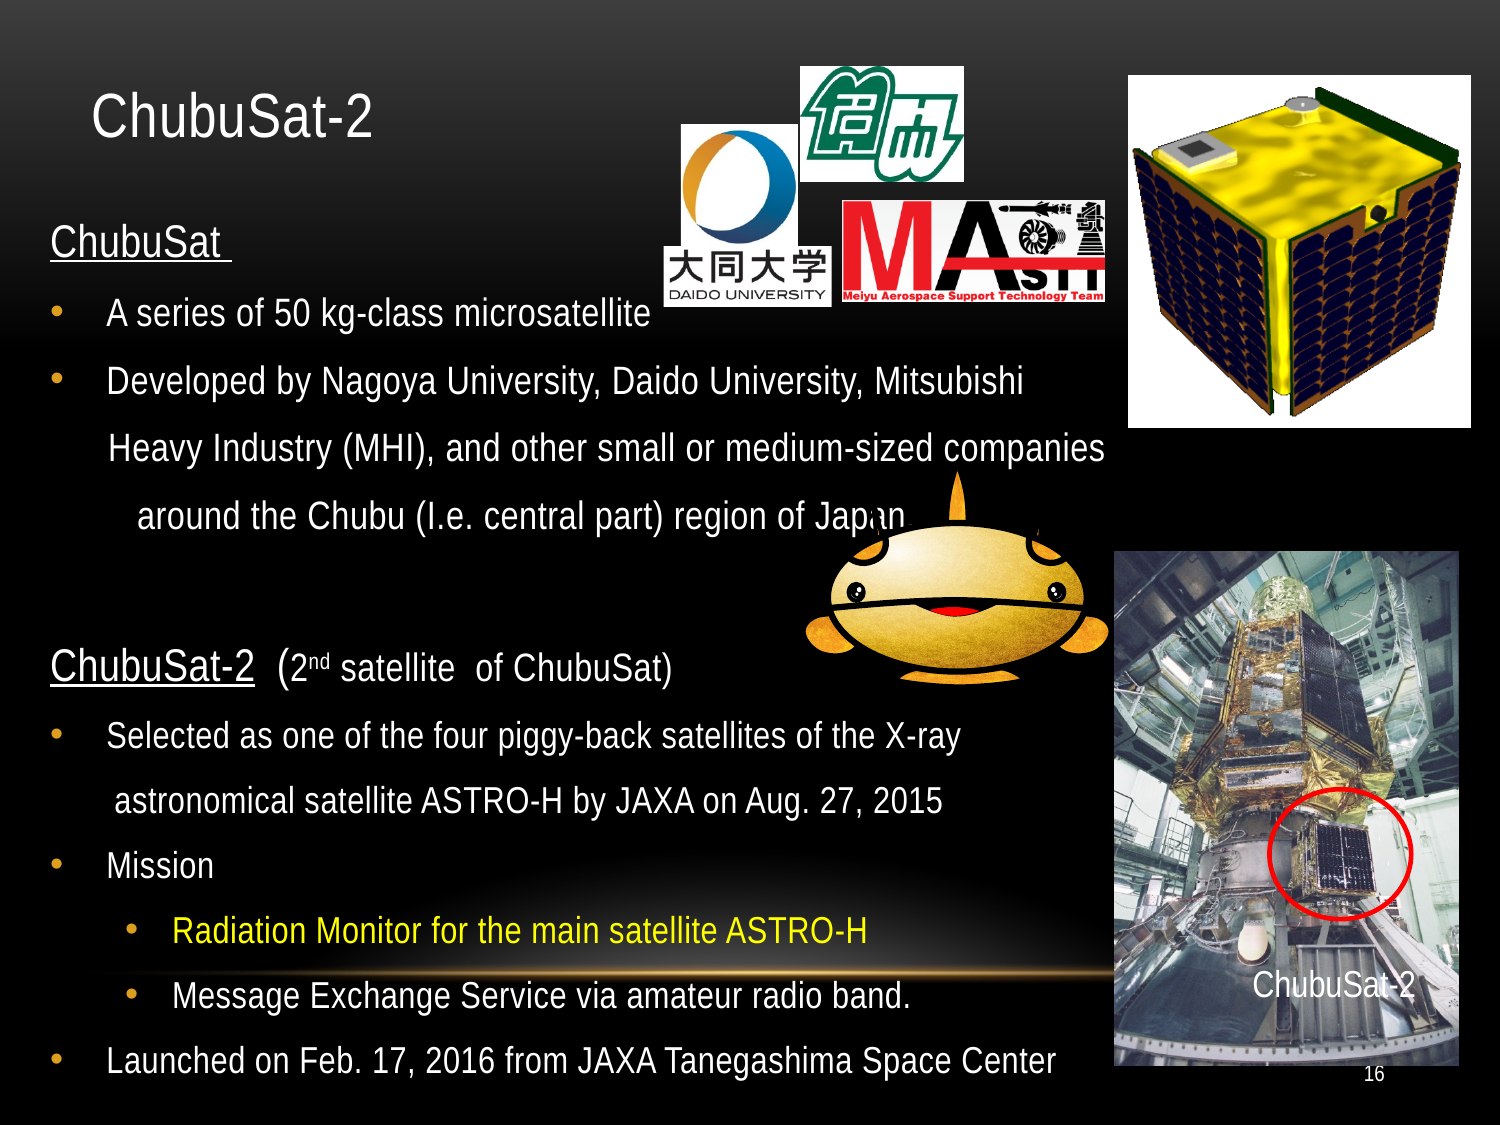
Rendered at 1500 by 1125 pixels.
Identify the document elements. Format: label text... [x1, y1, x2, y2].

picture [0, 0, 1500, 1125]
title ChubuSat-2 [76, 0, 1377, 158]
list ChubuSat A series of 50 kg-class microsatellite Developed by Nagoya University, Daido University, Mitsubishi Heavy Industry (MHI), and other small or medium-sized companies around the Chubu (I.e. central part) region of Japan. ChubuSat-2 (2nd satellite of ChubuSat) Selected as one of the four piggy-back satellites of the X-ray astronomical satellite ASTRO-H by JAXA on Aug. 27, 2015 Mission Radiation Monitor for the main satellite ASTRO-H Message Exchange Service via amateur radio band. Launched on Feb. 17, 2016 from JAXA Tanegashima Space Center [35, 203, 1419, 1104]
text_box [803, 463, 1111, 687]
